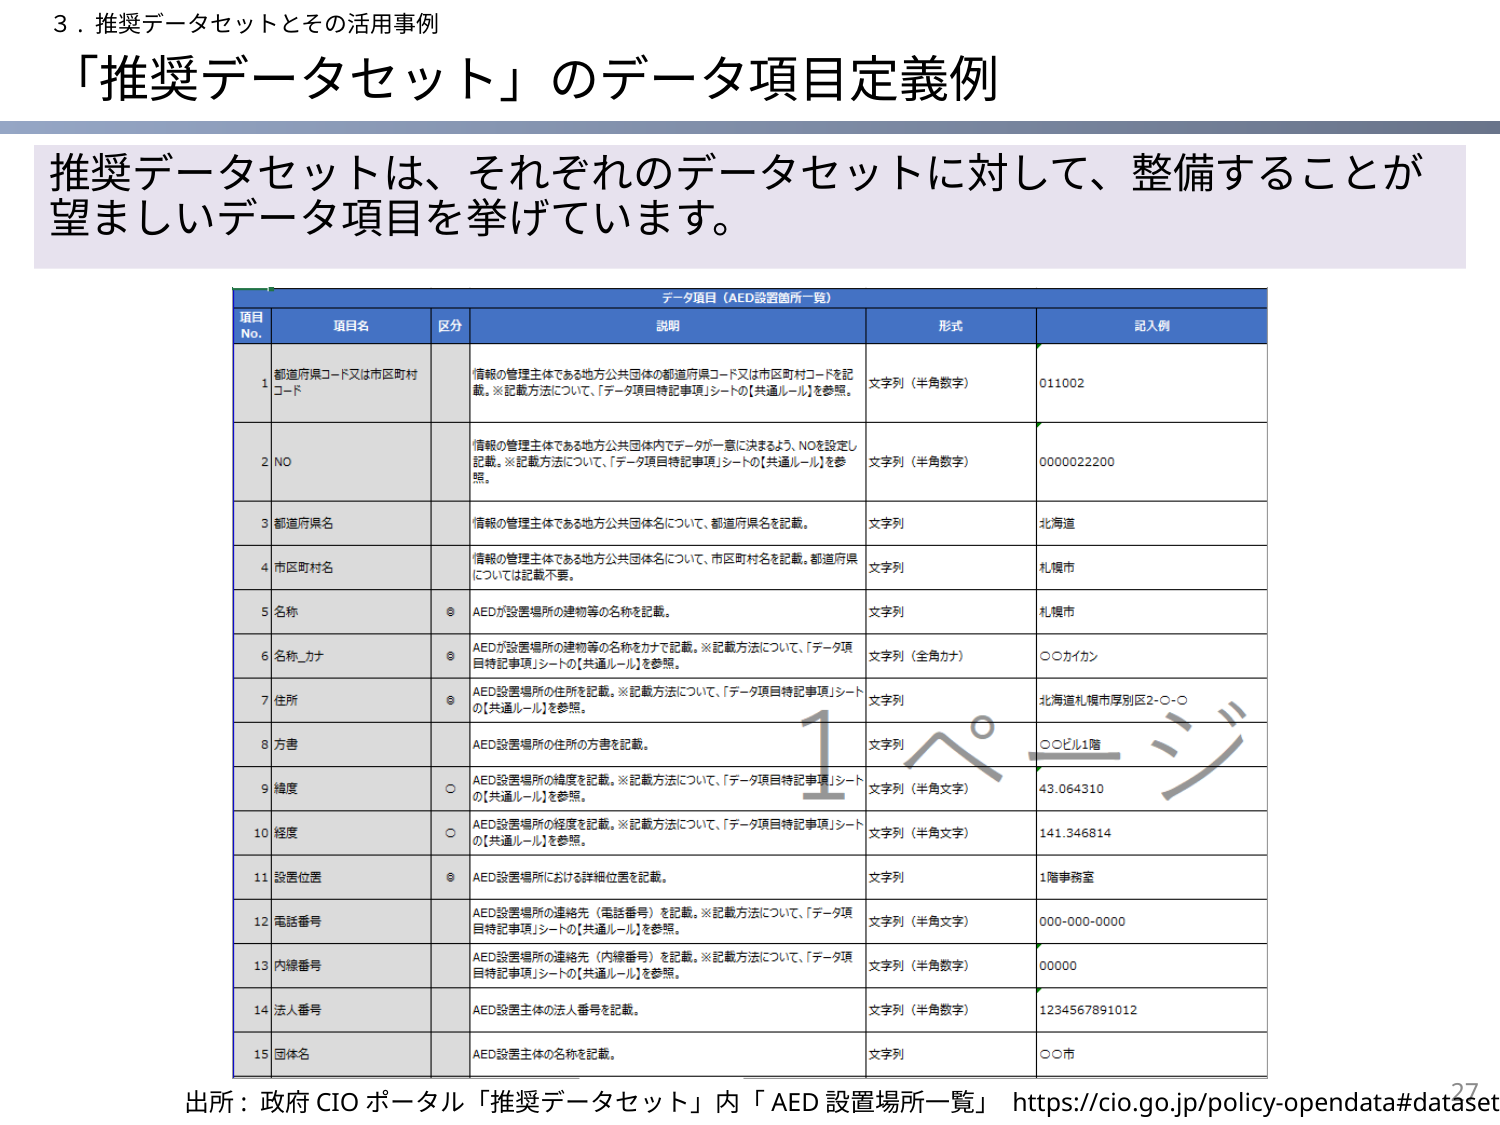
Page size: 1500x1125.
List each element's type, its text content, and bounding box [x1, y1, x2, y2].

picture [232, 287, 1268, 1079]
list ３. 推奨データセットとその活用事例 [34, 4, 1271, 41]
title 「推奨データセット」のデータ項目定義例 [34, 46, 1275, 116]
list 推奨データセットは、それぞれのデータセットに対して、整備することが望ましいデータ項目を挙げています。 [34, 145, 1466, 269]
text_box 出所: 政府CIOポータル「推奨データセット」内「AED設置場所一覧」 https://cio.go.jp/policy-opendata#dataset [169, 1079, 1500, 1125]
